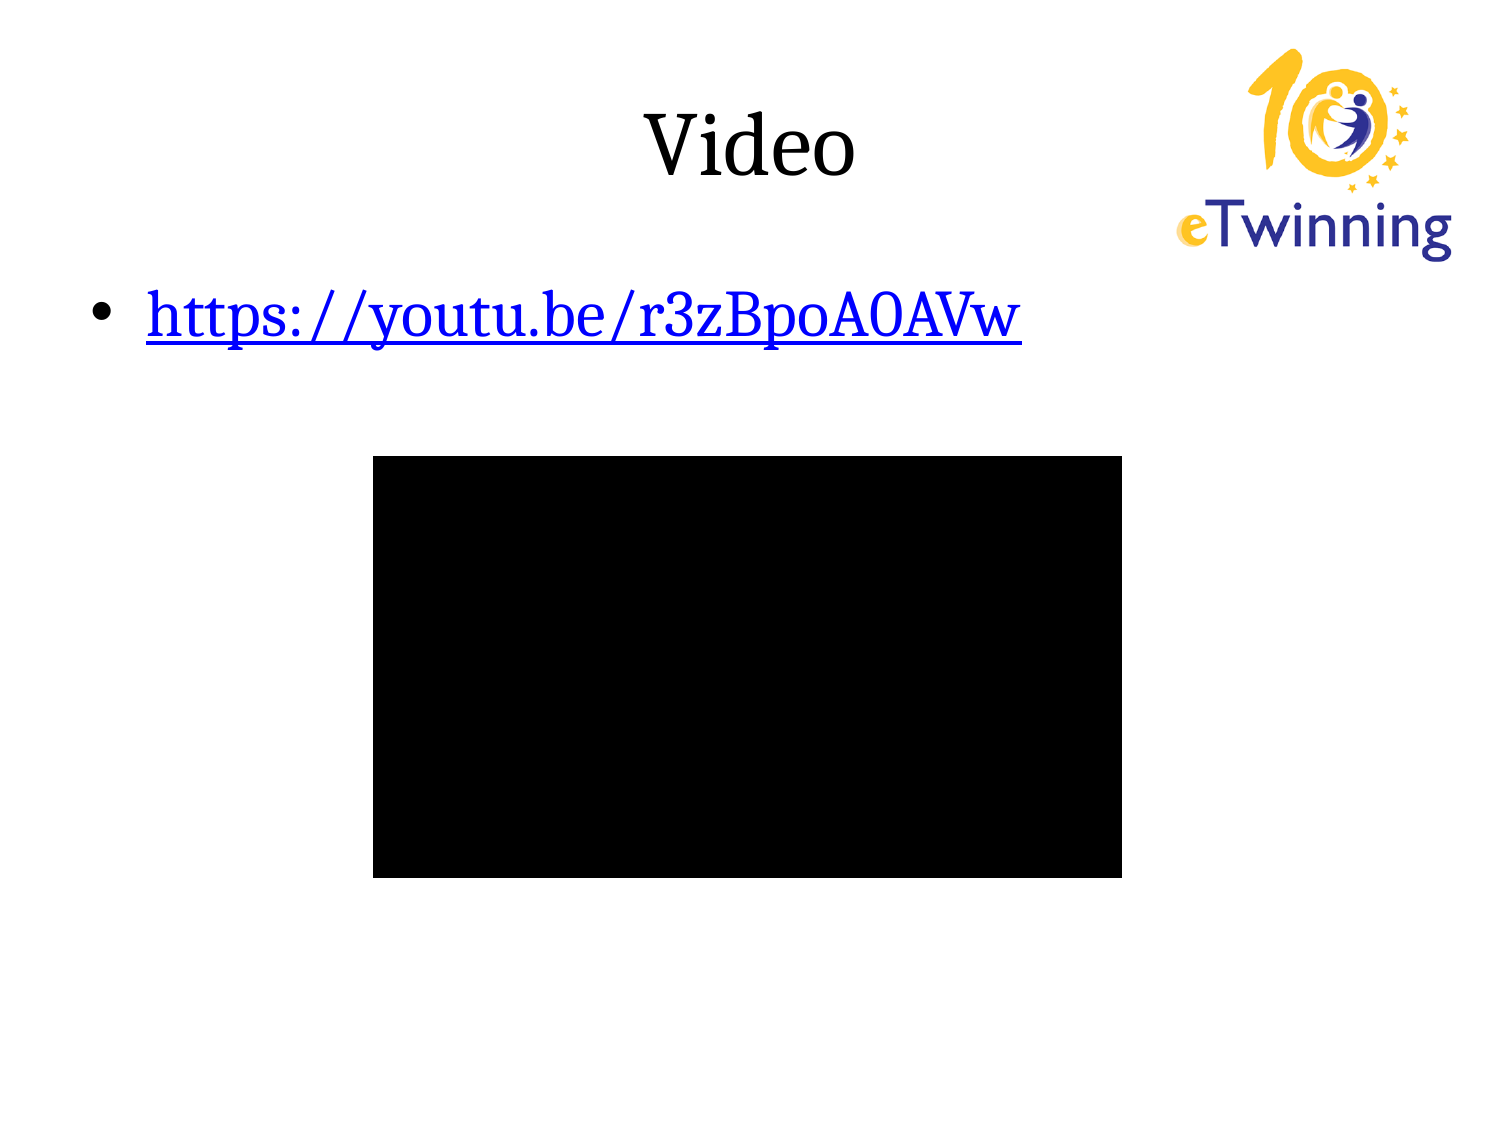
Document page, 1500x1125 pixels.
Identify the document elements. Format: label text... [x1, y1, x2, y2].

title Video [75, 45, 1425, 233]
picture [1163, 42, 1464, 268]
list https://youtu.be/r3zBpoA0AVw [75, 262, 1425, 1005]
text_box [372, 455, 1123, 879]
